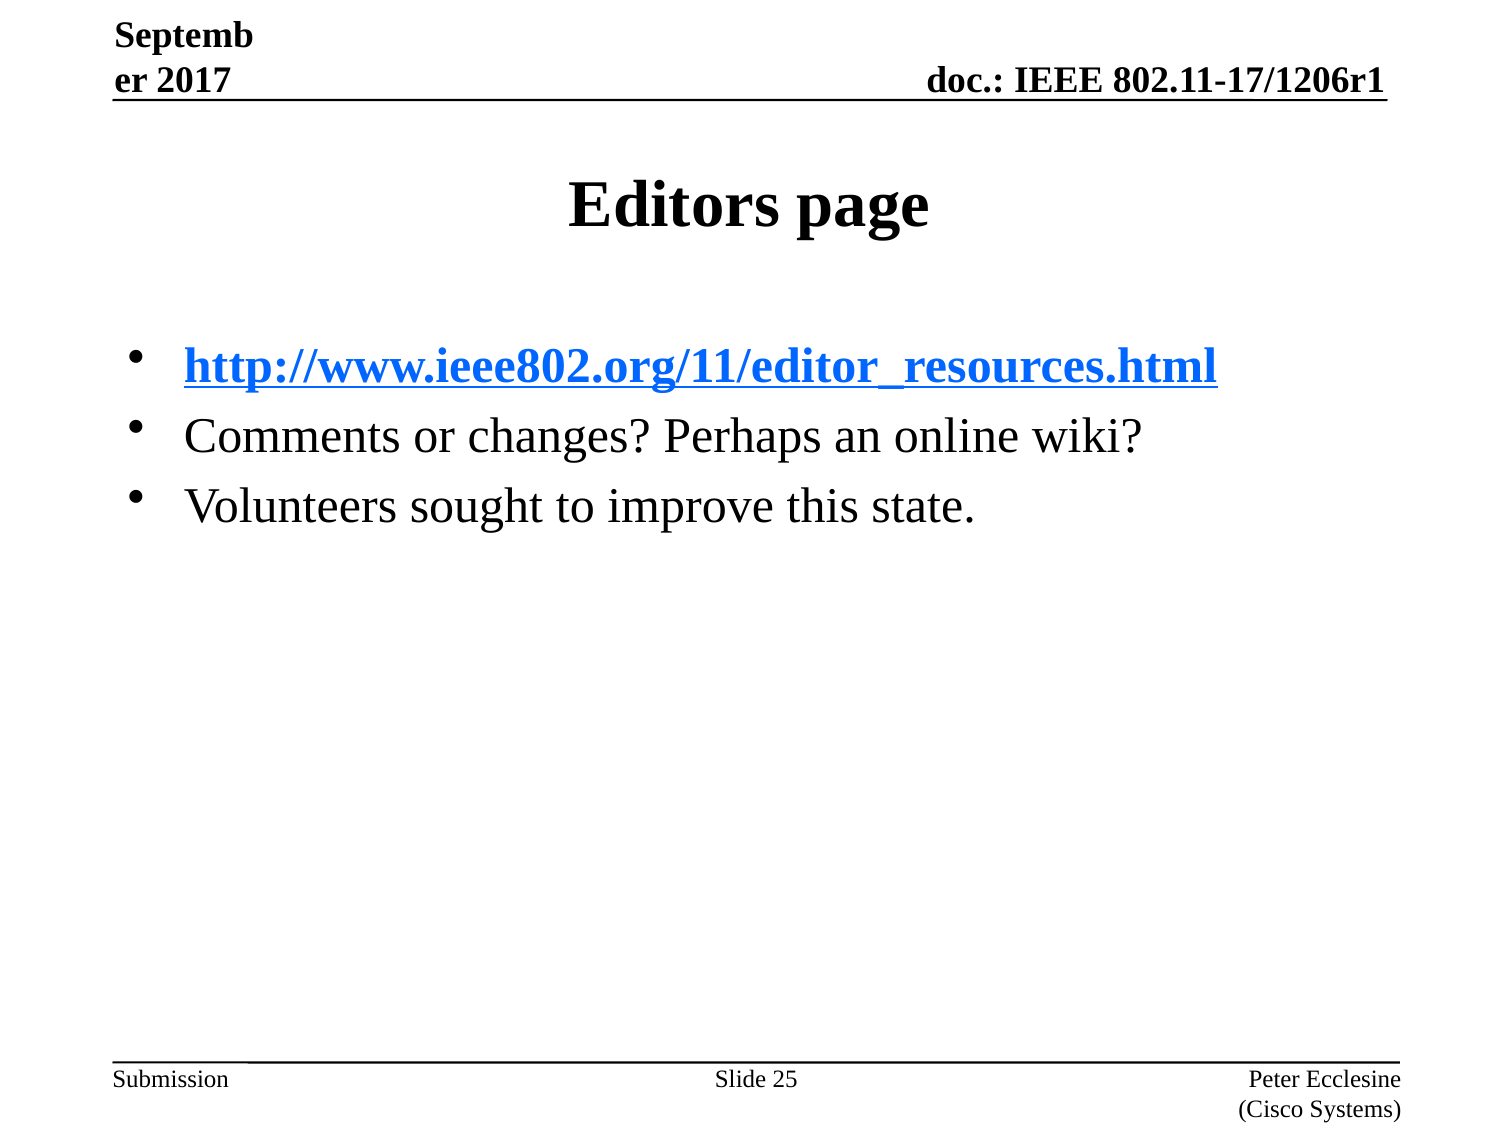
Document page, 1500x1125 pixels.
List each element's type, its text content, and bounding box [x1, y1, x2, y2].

slide_number Slide 25 [712, 1061, 800, 1093]
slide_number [114, 54, 265, 101]
title Editors page [112, 112, 1388, 288]
list http://www.ieee802.org/11/editor_resources.html Comments or changes? Perhaps an online wiki? Volunteers sought to improve this state. [112, 324, 1388, 1001]
footer Peter Ecclesine (Cisco Systems) [1181, 1061, 1402, 1093]
